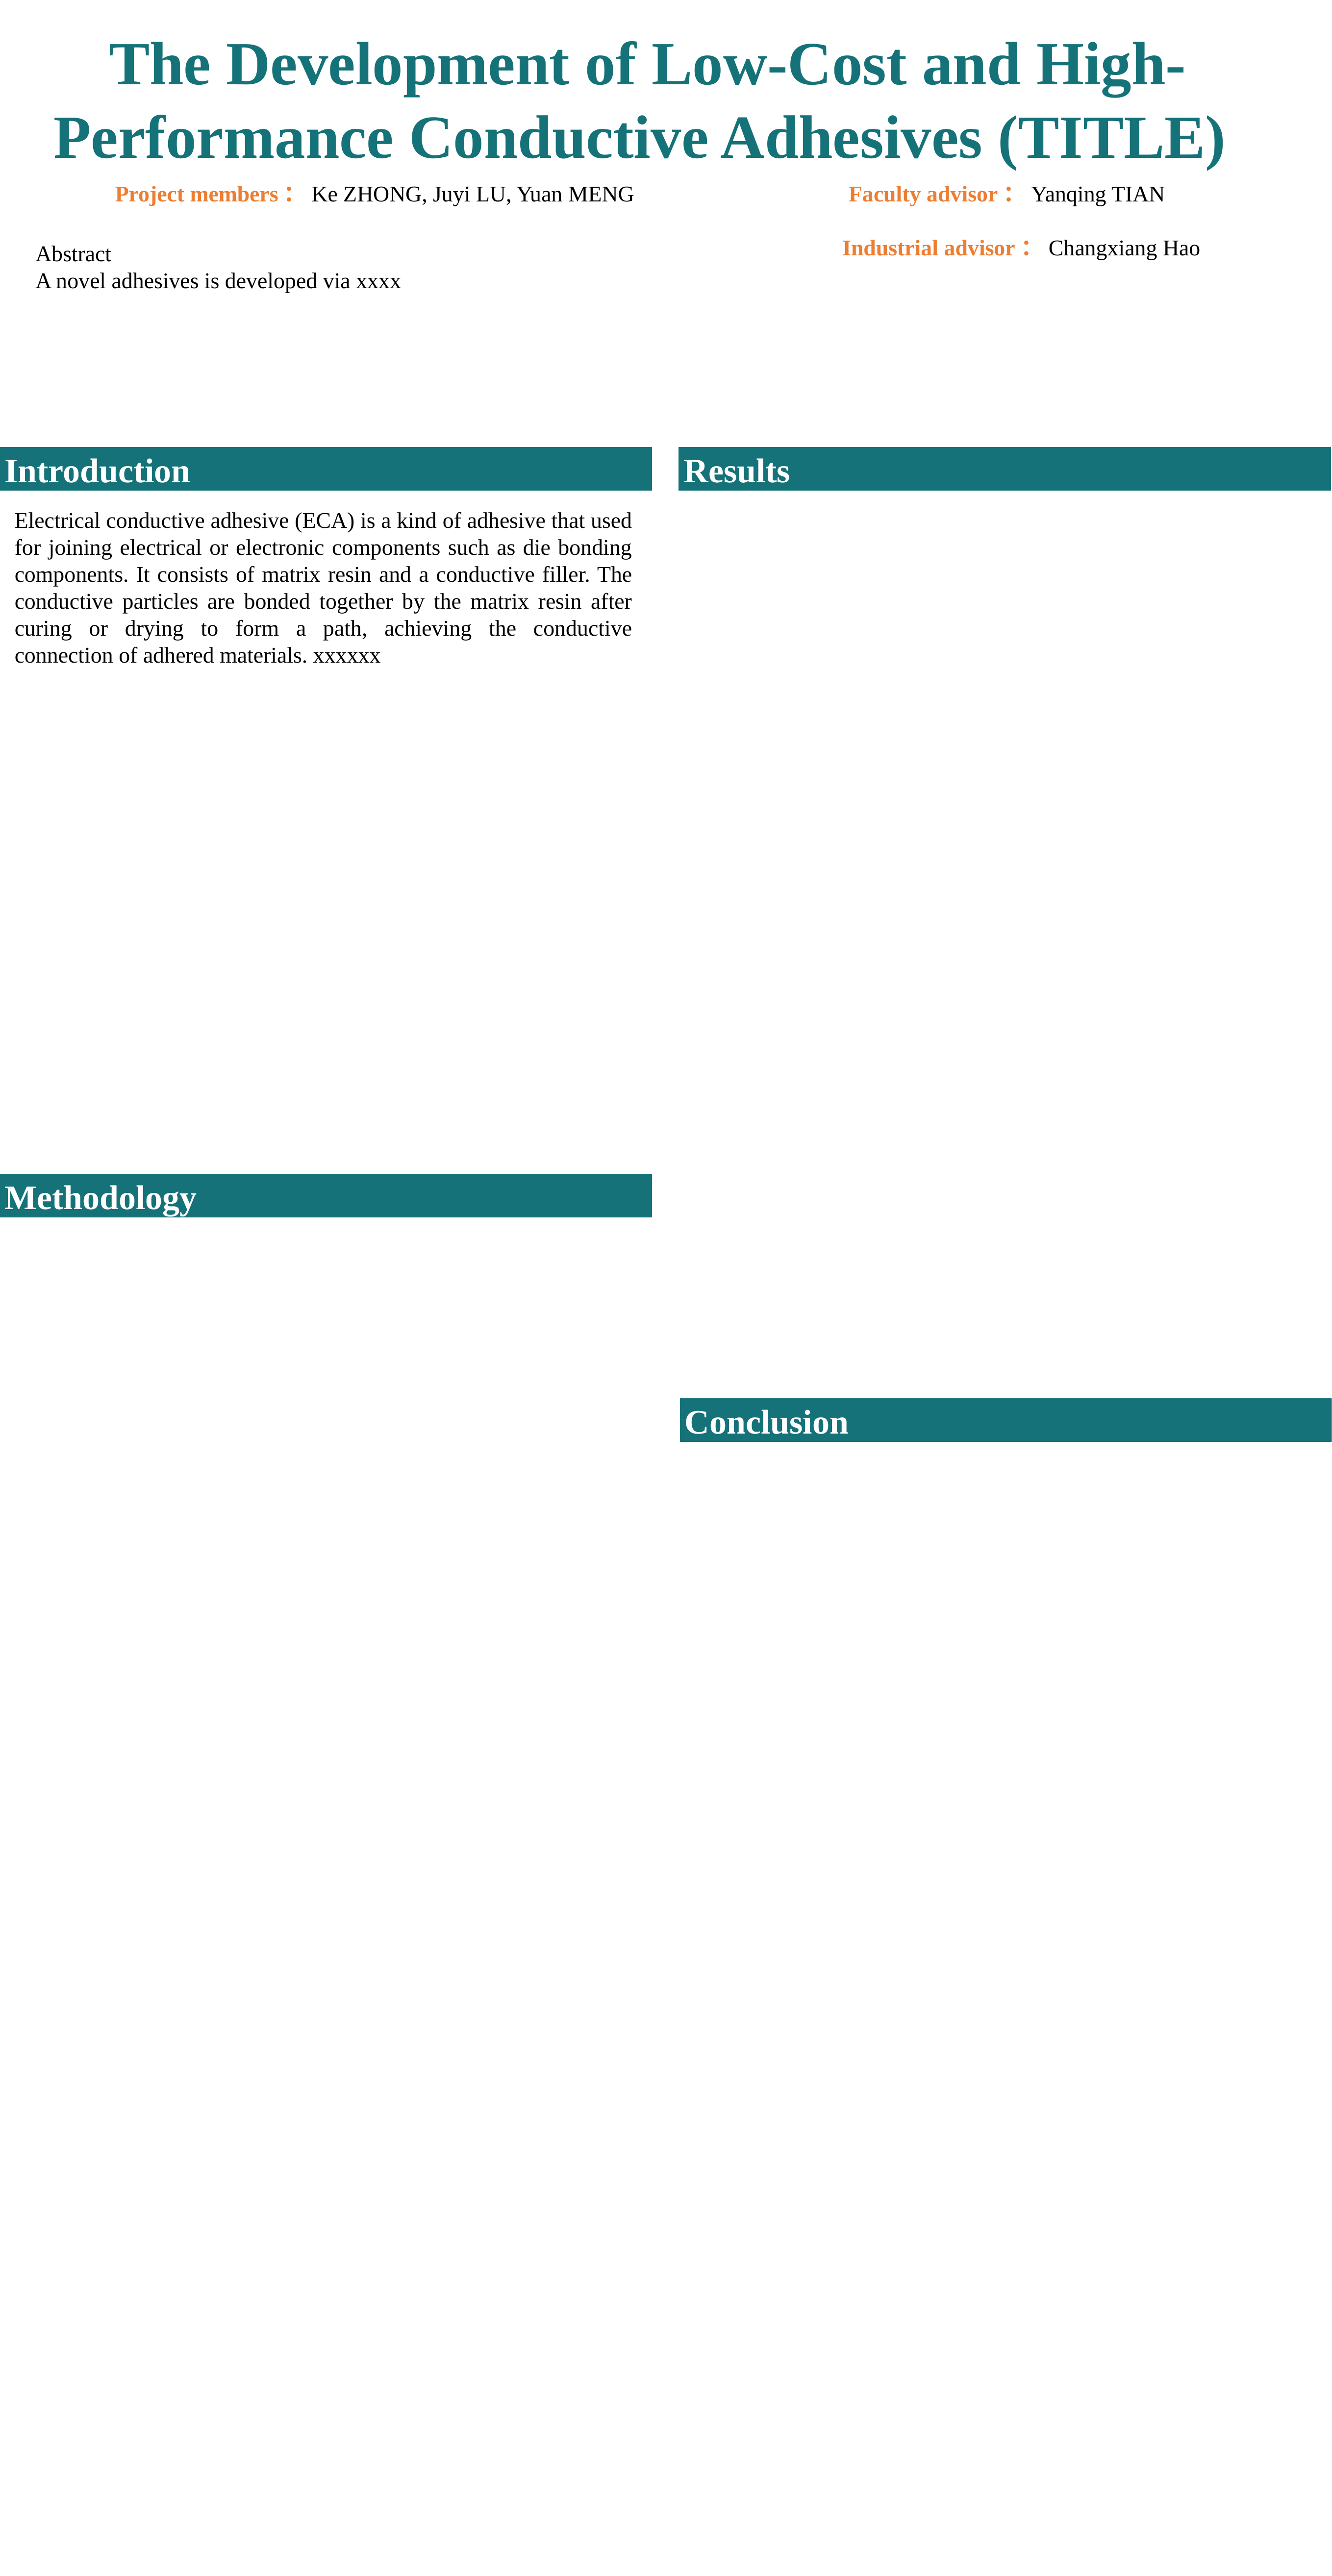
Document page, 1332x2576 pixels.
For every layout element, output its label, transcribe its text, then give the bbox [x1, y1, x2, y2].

text_box Introduction [0, 459, 652, 491]
text_box The Development of Low-Cost and High-Performance Conductive Adhesives (TITLE) [0, 20, 1281, 174]
text_box Abstract A novel adhesives is developed via xxxx [0, 235, 1331, 459]
text_box Project members：Ke ZHONG, Juyi LU, Yuan MENG Faculty advisor：Yanqing TIAN Industrial advisor：Changxiang Hao [108, 175, 1281, 235]
text_box Methodology [0, 1174, 652, 1217]
text_box Results [679, 459, 1331, 491]
text_box Electrical conductive adhesive (ECA) is a kind of adhesive that used for joining electrical or electronic components such as die bonding components. It consists of matrix resin and a conductive filler. The conductive particles are bonded together by the matrix resin after curing or drying to form a path, achieving the conductive connection of adhered materials. xxxxxx [7, 502, 640, 671]
text_box Conclusion [680, 1398, 1332, 1442]
